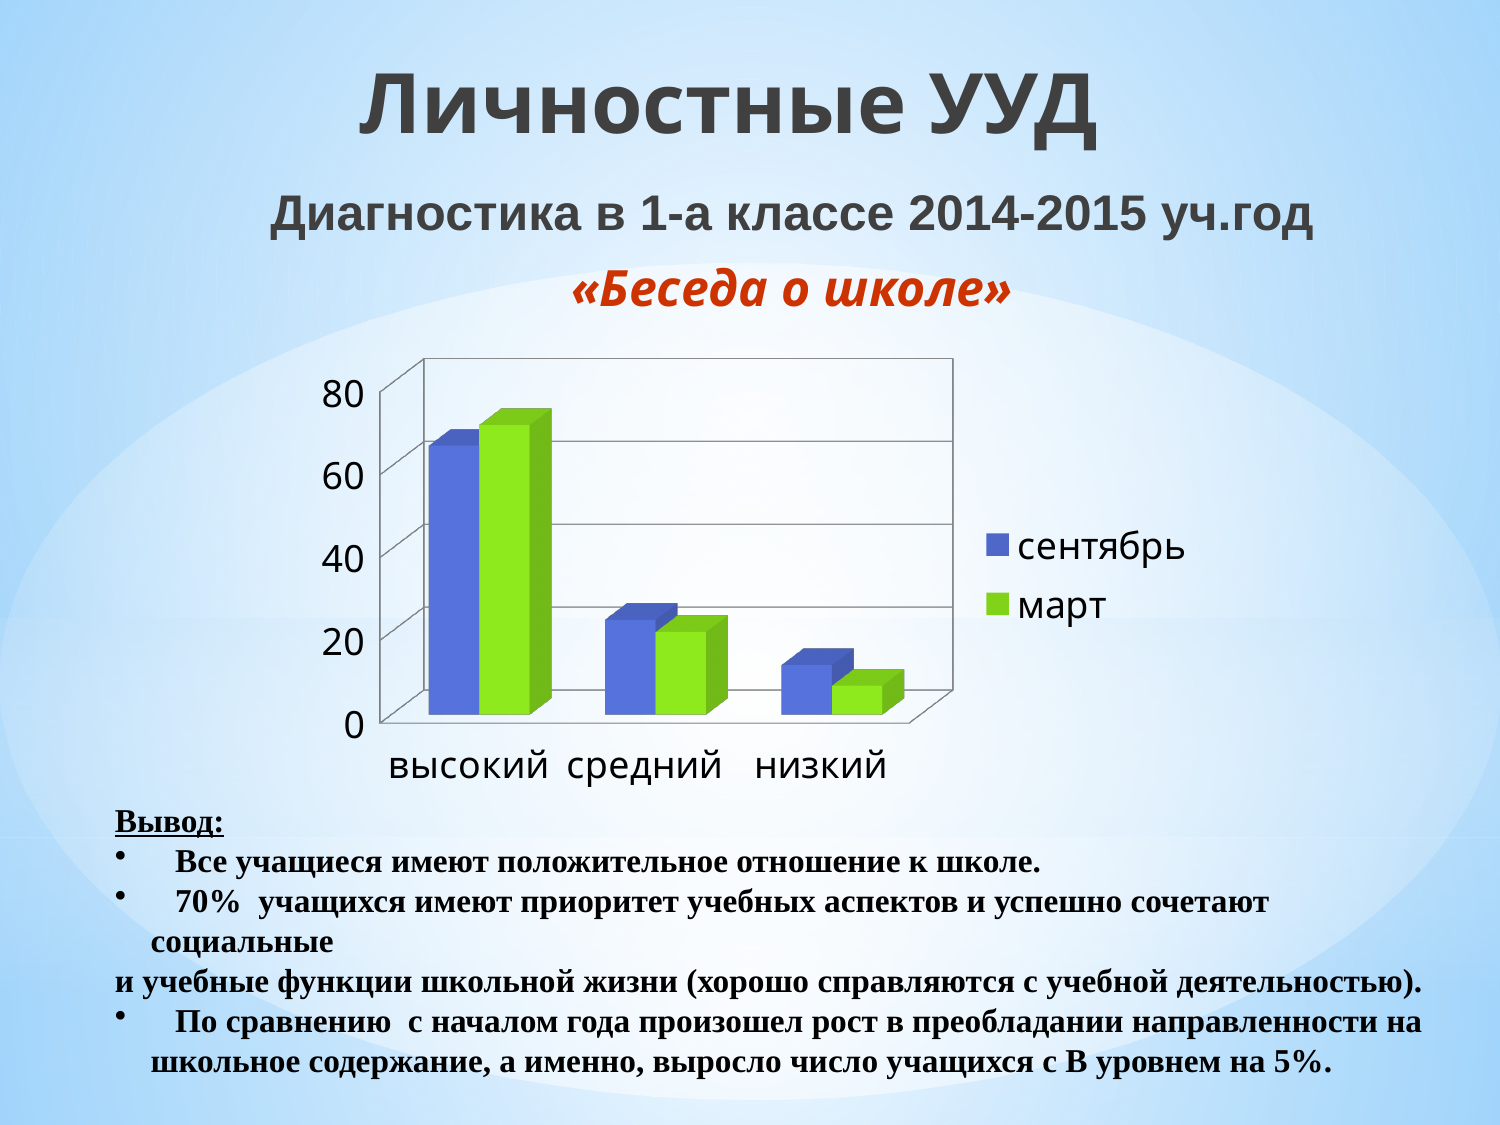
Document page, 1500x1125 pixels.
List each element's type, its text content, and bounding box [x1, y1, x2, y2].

text_box Вывод: Все учащиеся имеют положительное отношение к школе. 70% учащихся имеют приоритет учебных аспектов и успешно сочетают социальные и учебные функции школьной жизни (хорошо справляются с учебной деятельностью). По сравнению с началом года произошел рост в преобладании направленности на школьное содержание, а именно, выросло число учащихся с В уровнем на 5%. [100, 792, 1477, 1087]
chart [300, 349, 1211, 799]
text_box Личностные УУД [218, 42, 1240, 197]
list Диагностика в 1-а классе 2014-2015 уч.год «Беседа о школе» [203, 172, 1374, 339]
